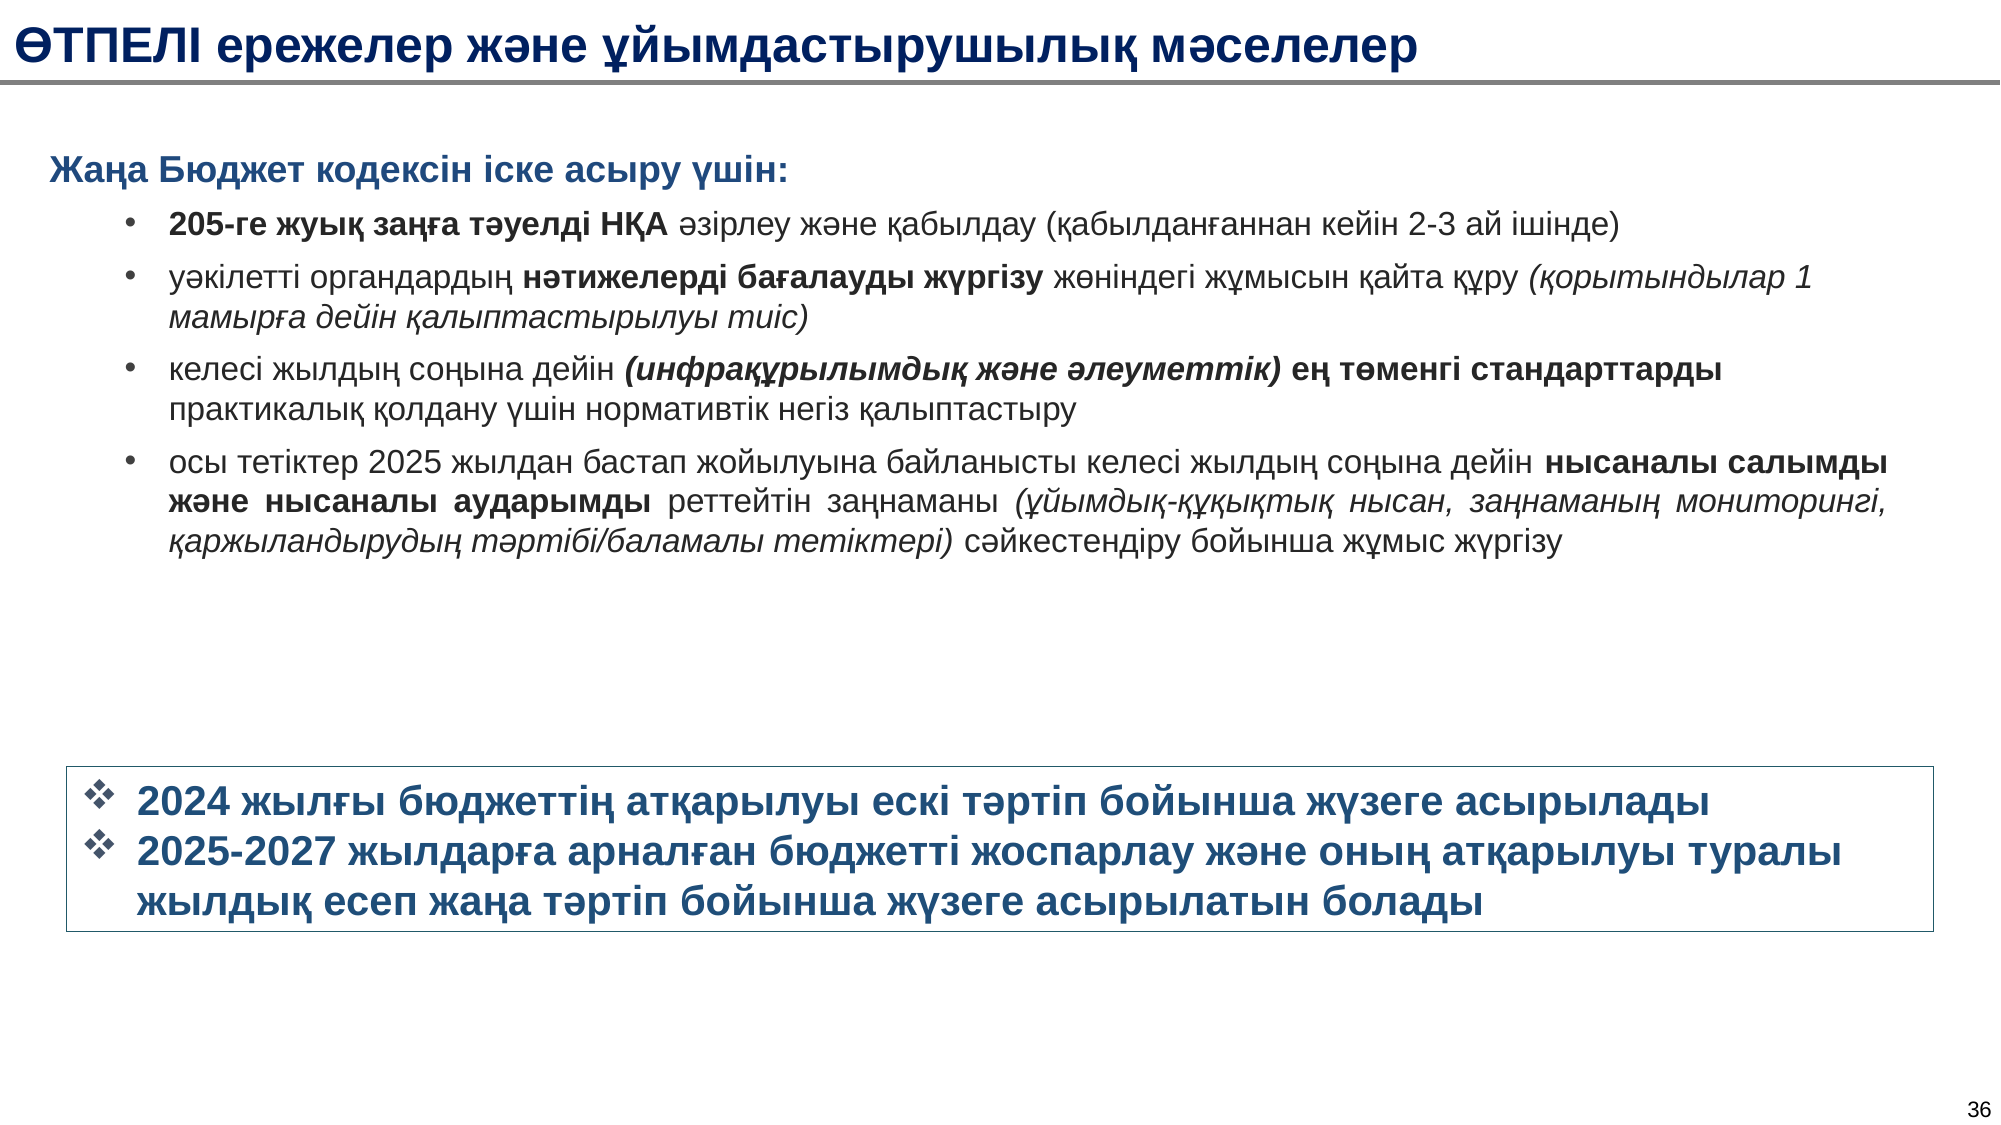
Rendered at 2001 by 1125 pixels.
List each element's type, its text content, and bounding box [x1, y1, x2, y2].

text_box 2024 жылғы бюджеттің атқарылуы ескі тәртіп бойынша жүзеге асырылады 2025-2027 жылдарға арналған бюджетті жоспарлау және оның атқарылуы туралы жылдық есеп жаңа тәртіп бойынша жүзеге асырылатын болады [66, 766, 1934, 932]
text_box ӨТПЕЛІ ережелер және ұйымдастырушылық мәселелер [0, 5, 1904, 80]
text_box Жаңа Бюджет кодексін іске асыру үшін: 205-ге жуық заңға тәуелді НҚА әзірлеу және қабылдау (қабылданғаннан кейін 2-3 ай ішінде) уәкілетті органдардың нәтижелерді бағалауды жүргізу жөніндегі жұмысын қайта құру (қорытындылар 1 мамырға дейін қалыптастырылуы тиіс) келесі жылдың соңына дейін (инфрақұрылымдық және әлеуметтік) ең төменгі стандарттарды практикалық қолдану үшін нормативтік негіз қалыптастыру осы тетіктер 2025 жылдан бастап жойылуына байланысты келесі жылдың соңына дейін нысаналы салымды және нысаналы аударымды реттейтін заңнаманы (ұйымдық-құқықтық нысан, заңнаманың мониторингі, қаржыландырудың тәртібі/баламалы тетіктері) сәйкестендіру бойынша жұмыс жүргізу [34, 137, 1904, 567]
